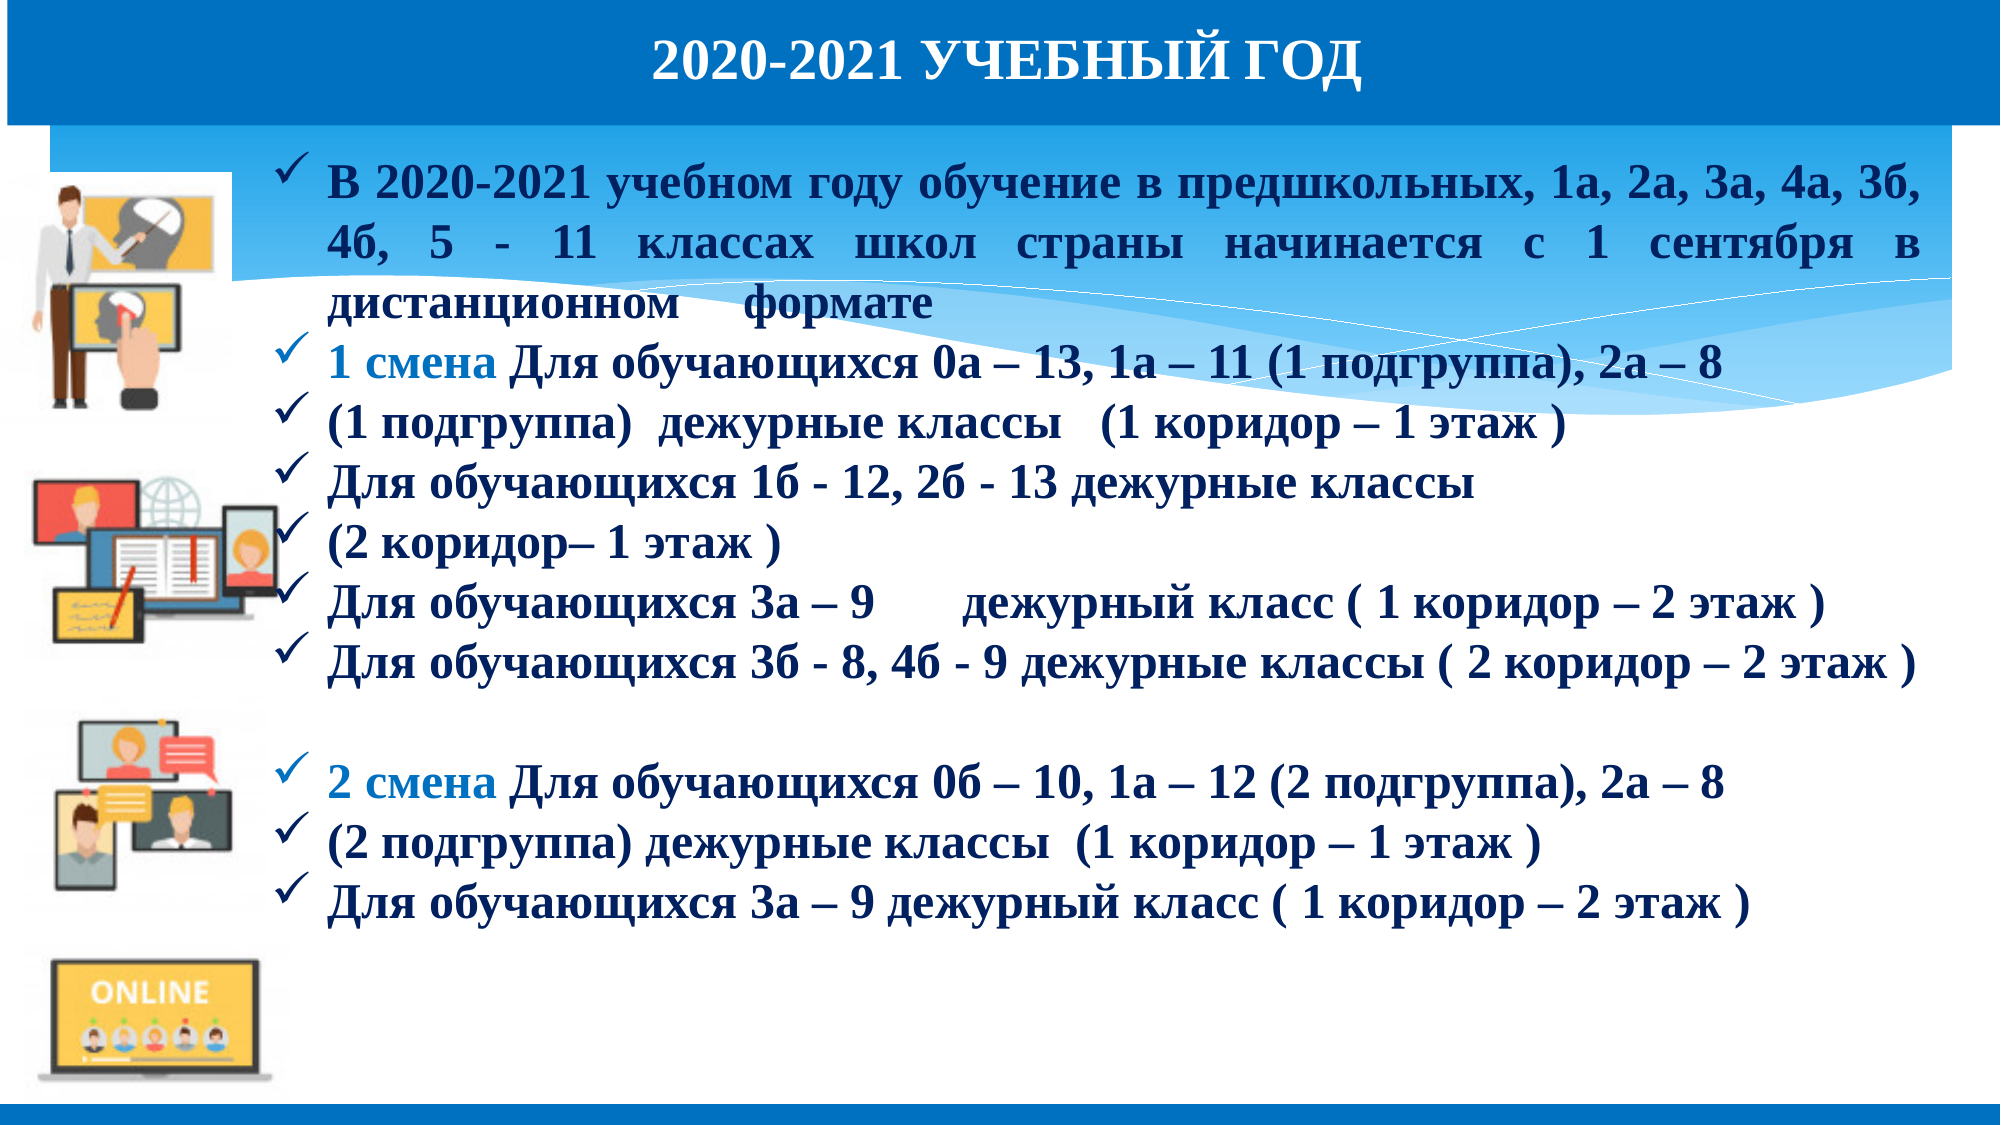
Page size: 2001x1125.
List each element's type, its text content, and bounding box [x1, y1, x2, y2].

picture [0, 172, 233, 424]
text_box [1937, 1103, 2000, 1125]
picture [23, 463, 292, 660]
picture [24, 694, 266, 911]
picture [24, 937, 292, 1105]
text_box [0, 1103, 256, 1125]
text_box В 2020-2021 учебном году обучение в предшкольных, 1а, 2а, 3а, 4а, 3б, 4б, 5 - 11 классах школ страны начинается с 1 сентября в дистанционном формате 1 смена Для обучающихся 0а – 13, 1а – 11 (1 подгруппа), 2а – 8 (1 подгруппа) дежурные классы (1 коридор – 1 этаж ) Для обучающихся 1б - 12, 2б - 13 дежурные классы (2 коридор– 1 этаж ) Для обучающихся 3а – 9 дежурный класс ( 1 коридор – 2 этаж ) Для обучающихся 3б - 8, 4б - 9 дежурные классы ( 2 коридор – 2 этаж ) 2 смена Для обучающихся 0б – 10, 1а – 12 (2 подгруппа), 2а – 8 (2 подгруппа) дежурные классы (1 коридор – 1 этаж ) Для обучающихся 3а – 9 дежурный класс ( 1 коридор – 2 этаж ) [256, 141, 1937, 1125]
text_box 2020-2021 УЧЕБНЫЙ ГОД [6, 0, 2000, 127]
